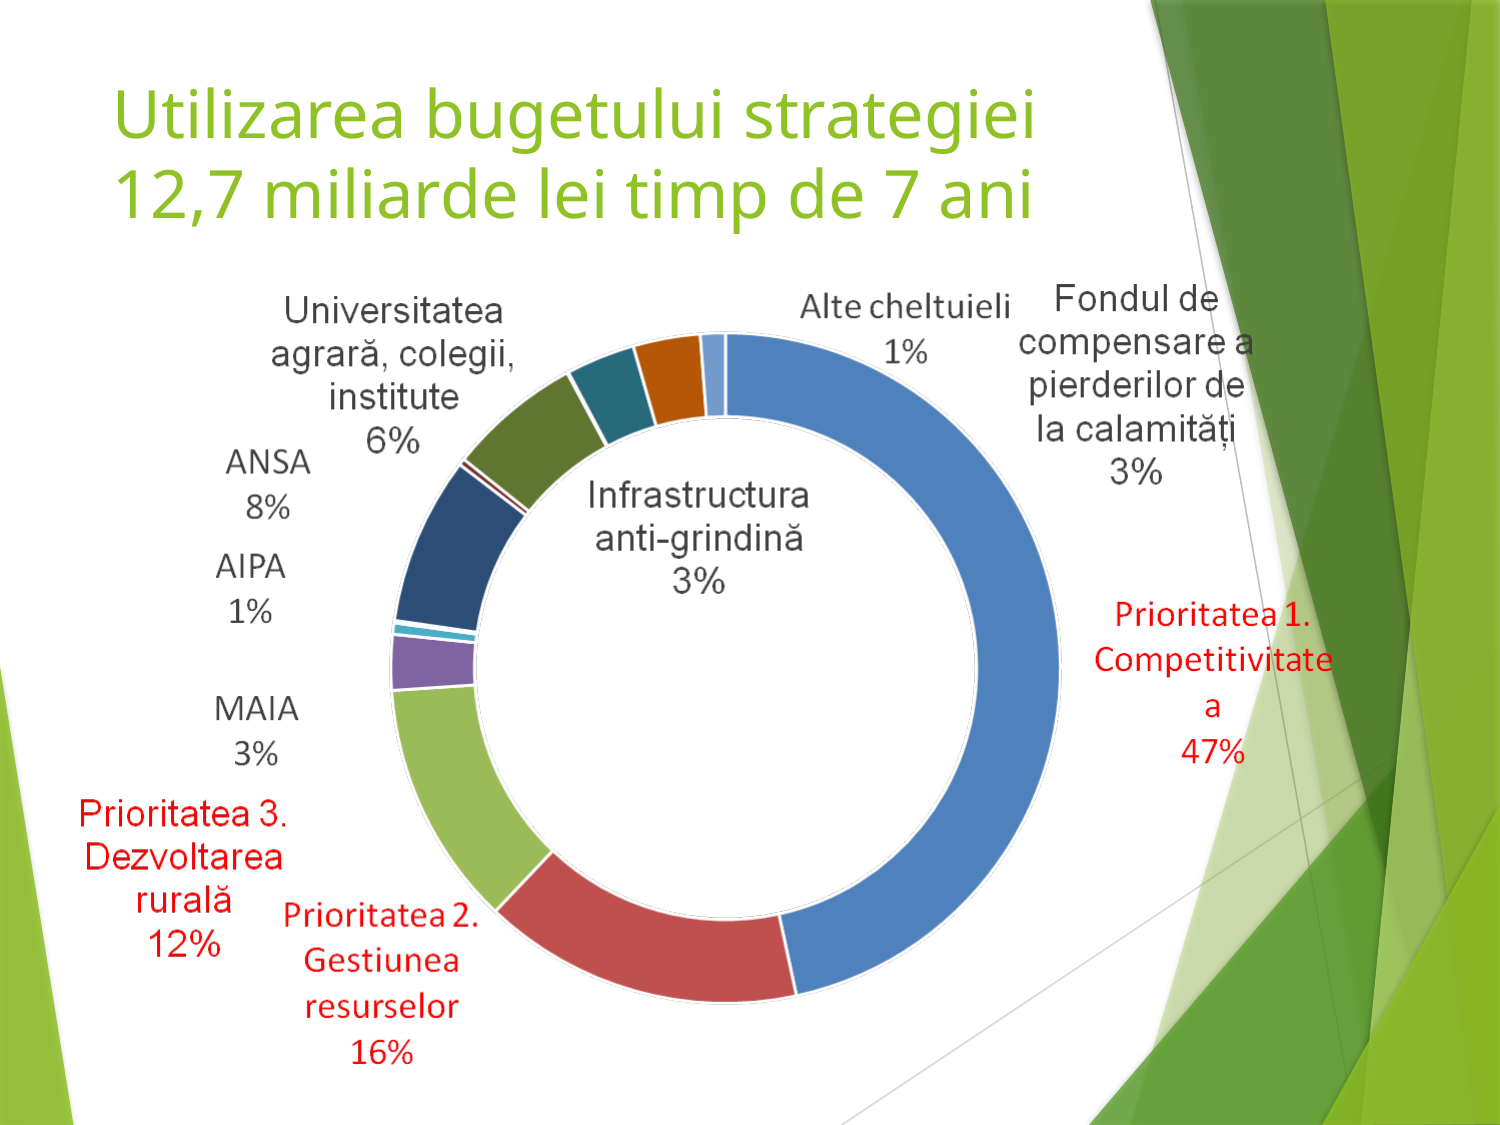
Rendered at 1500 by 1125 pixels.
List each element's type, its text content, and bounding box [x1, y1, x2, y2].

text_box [62, 250, 1387, 1085]
title Utilizarea bugetului strategiei 12,7 miliarde lei timp de 7 ani [97, 64, 1351, 249]
